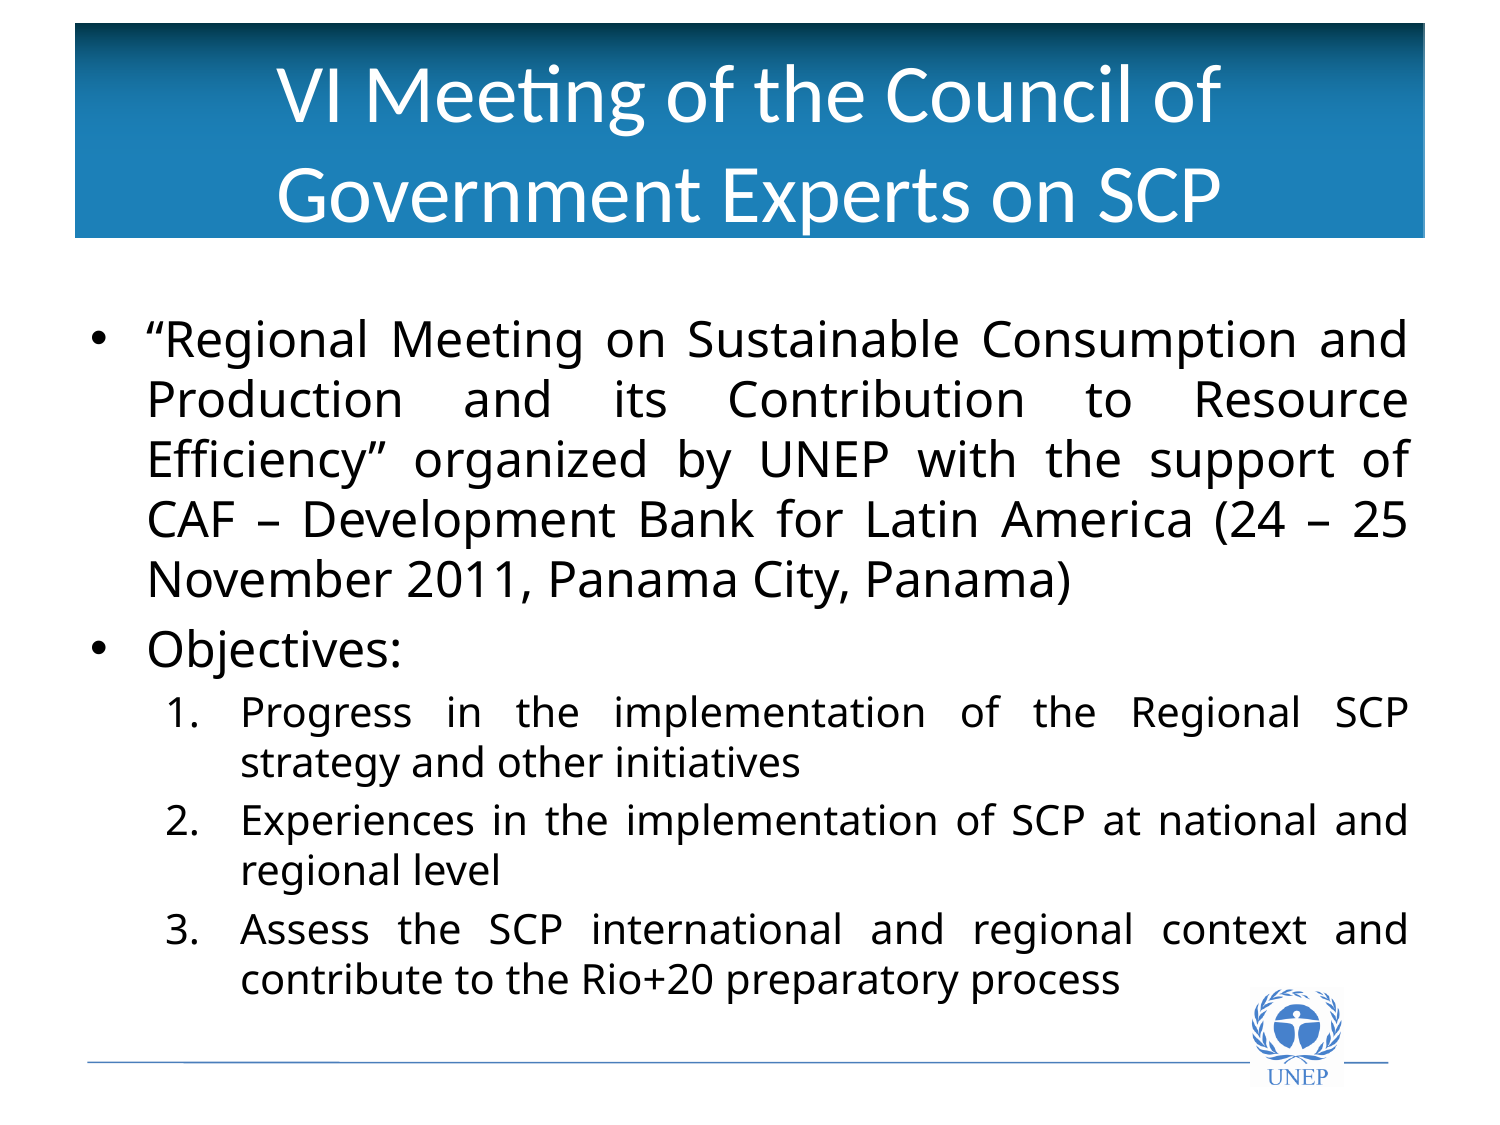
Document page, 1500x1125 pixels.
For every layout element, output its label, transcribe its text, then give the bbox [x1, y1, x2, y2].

list “Regional Meeting on Sustainable Consumption and Production and its Contribution to Resource Efficiency” organized by UNEP with the support of CAF – Development Bank for Latin America (24 – 25 November 2011, Panama City, Panama) Objectives: Progress in the implementation of the Regional SCP strategy and other initiatives Experiences in the implementation of SCP at national and regional level Assess the SCP international and regional context and contribute to the Rio+20 preparatory process [74, 299, 1426, 1013]
picture [74, 23, 1426, 238]
picture [1249, 987, 1344, 1087]
